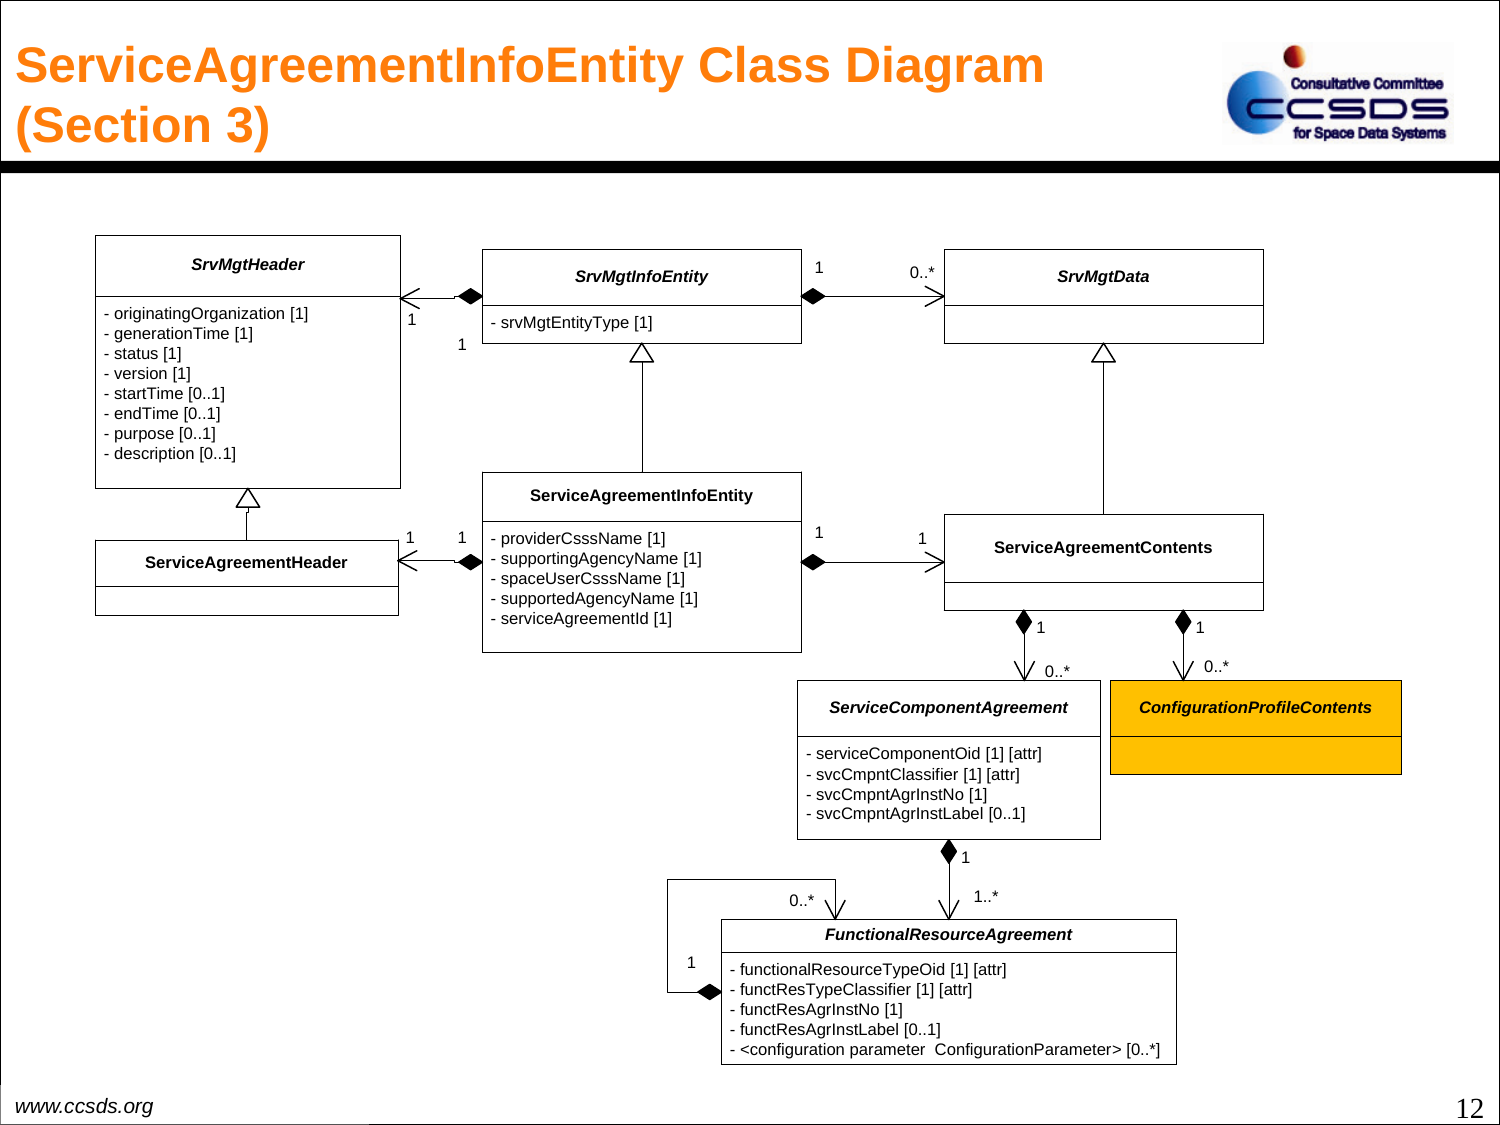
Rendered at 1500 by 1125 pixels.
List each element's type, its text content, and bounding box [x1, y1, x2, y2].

slide_number 12 [1149, 1082, 1500, 1125]
picture [92, 232, 1405, 1068]
title ServiceAgreementInfoEntity Class Diagram (Section 3) [0, 42, 1152, 143]
picture [1222, 42, 1454, 145]
